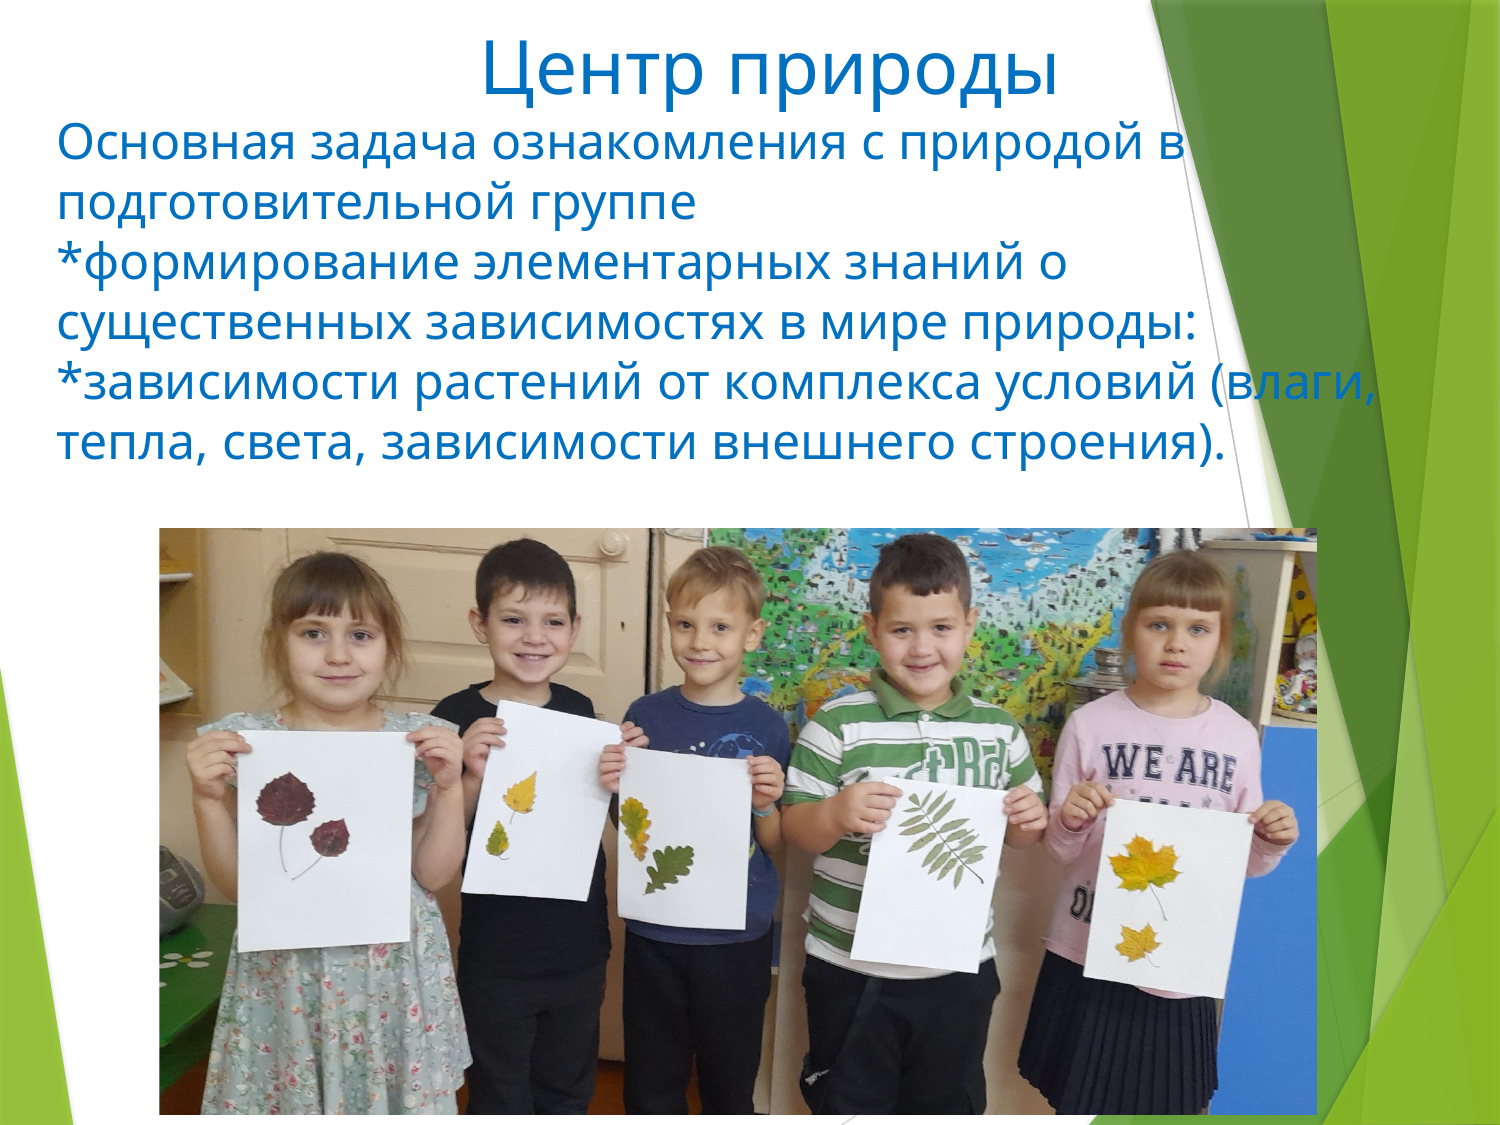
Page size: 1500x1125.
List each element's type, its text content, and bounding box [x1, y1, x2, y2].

picture [158, 528, 1318, 1115]
text_box Центр природы Основная задача ознакомления с природой в подготовительной группе *формирование элементарных знаний о существенных зависимостях в мире природы: *зависимости растений от комплекса условий (влаги, тепла, света, зависимости внешнего строения). [41, 12, 1500, 477]
